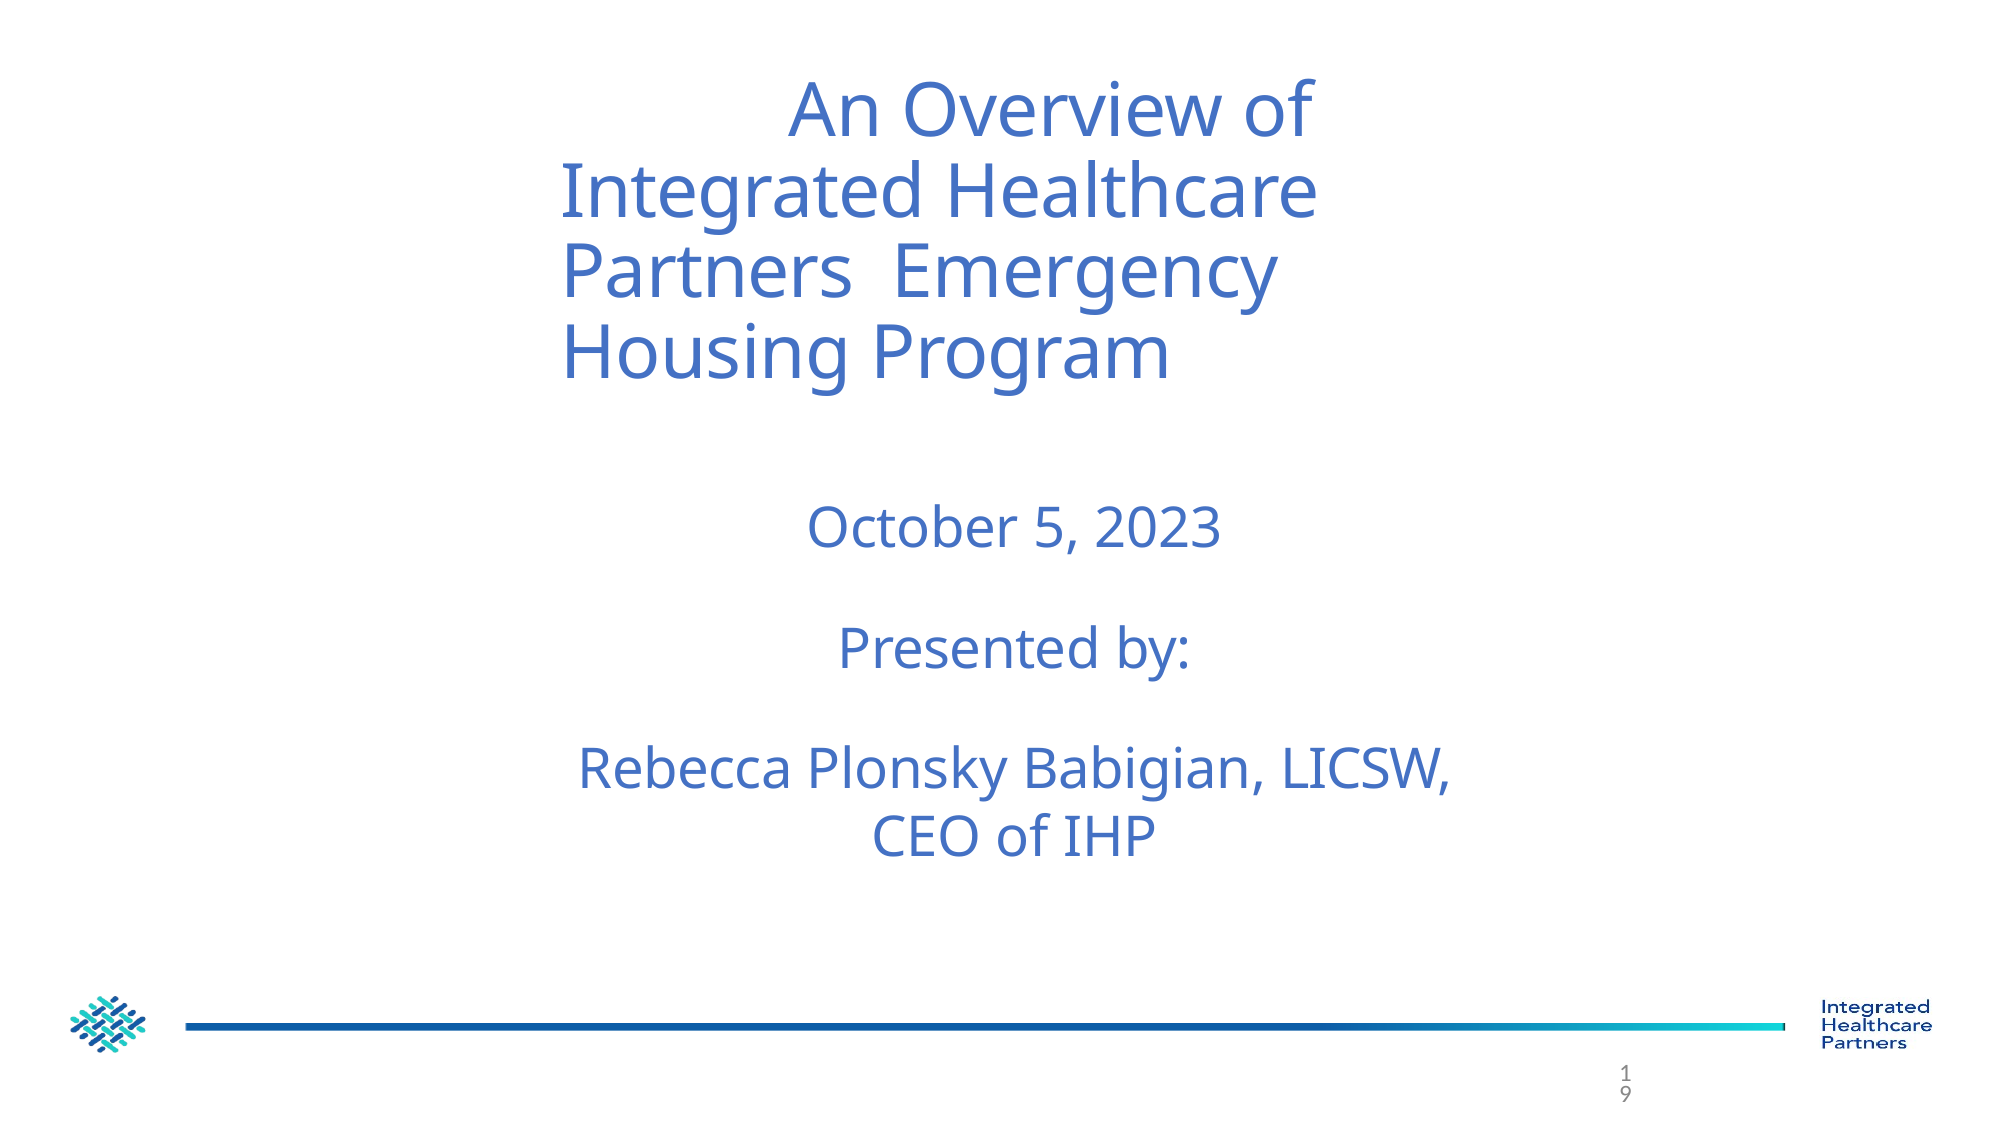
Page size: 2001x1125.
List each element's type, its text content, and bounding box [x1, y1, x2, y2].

picture [1819, 997, 1937, 1049]
text_box October 5, 2023 Presented by: Rebecca Plonsky Babigian, LICSW, CEO of IHP [517, 489, 1512, 868]
picture [1591, 1023, 1786, 1031]
picture [69, 996, 146, 1053]
text_box 19 [1612, 1060, 1639, 1087]
picture [185, 1023, 1429, 1031]
title An Overview of Integrated Healthcare Partners Emergency Housing Program [558, 60, 1471, 396]
